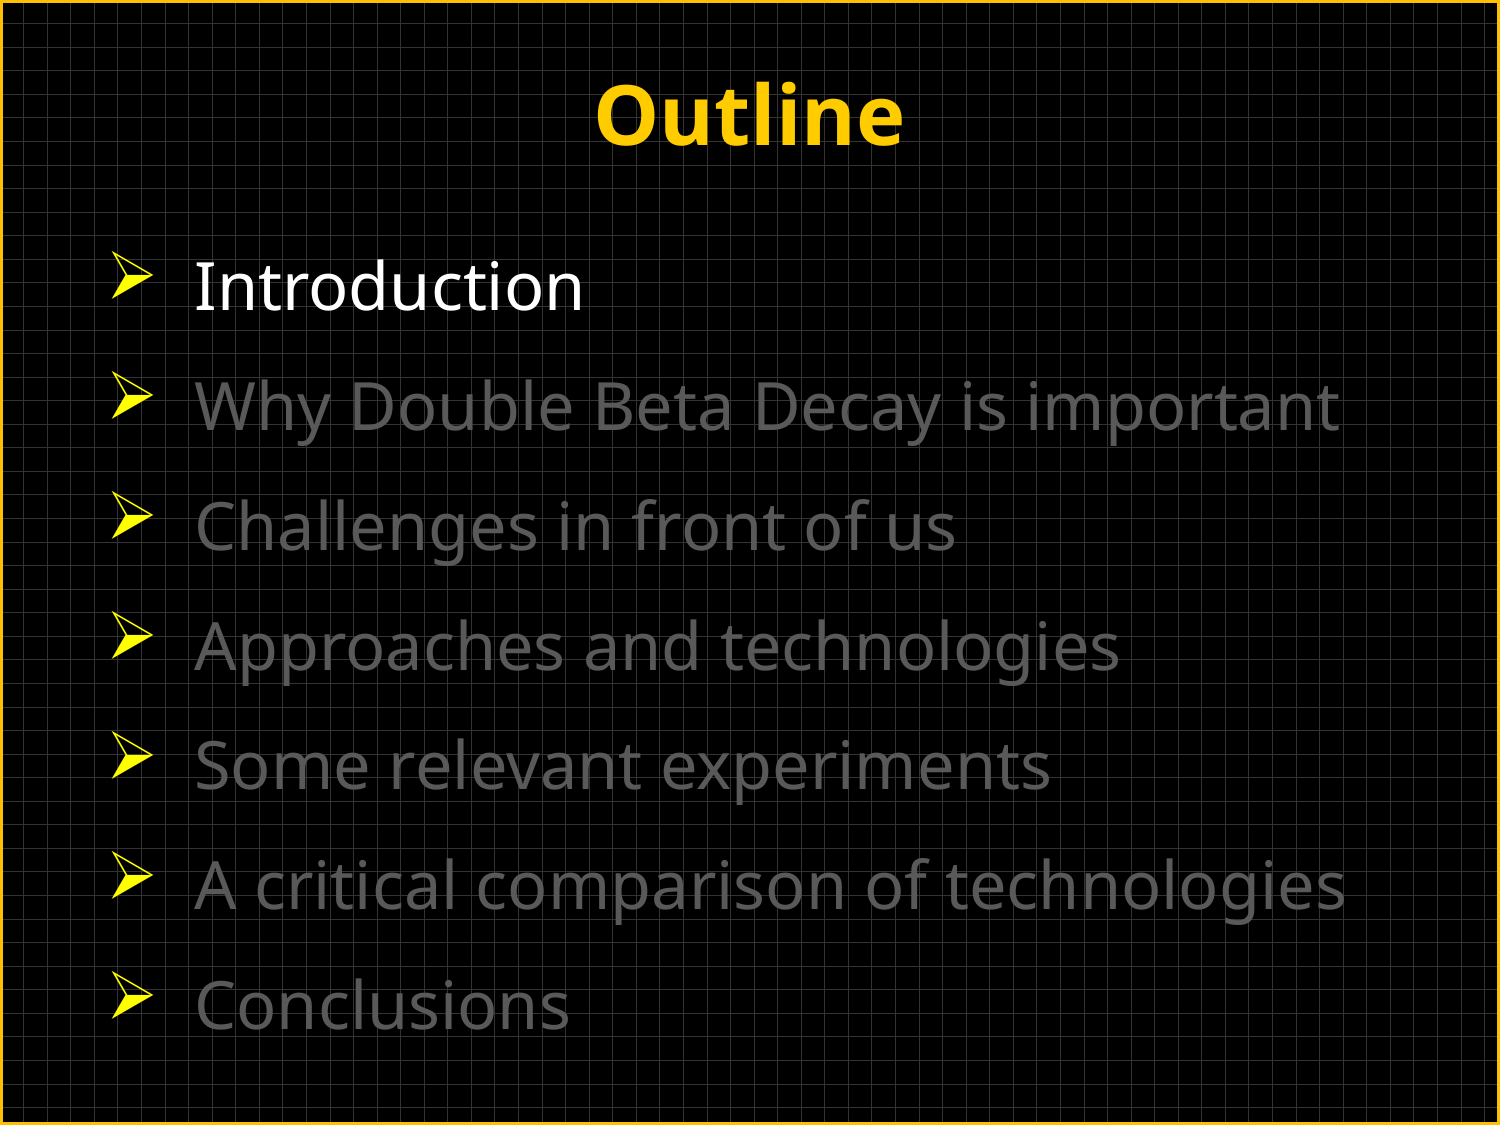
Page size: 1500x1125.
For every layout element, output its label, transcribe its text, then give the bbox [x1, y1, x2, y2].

text_box Outline [76, 54, 1423, 243]
text_box [0, 0, 1500, 1125]
text_box Introduction Why Double Beta Decay is important Challenges in front of us Approaches and technologies Some relevant experiments A critical comparison of technologies Conclusions [91, 196, 1364, 1051]
